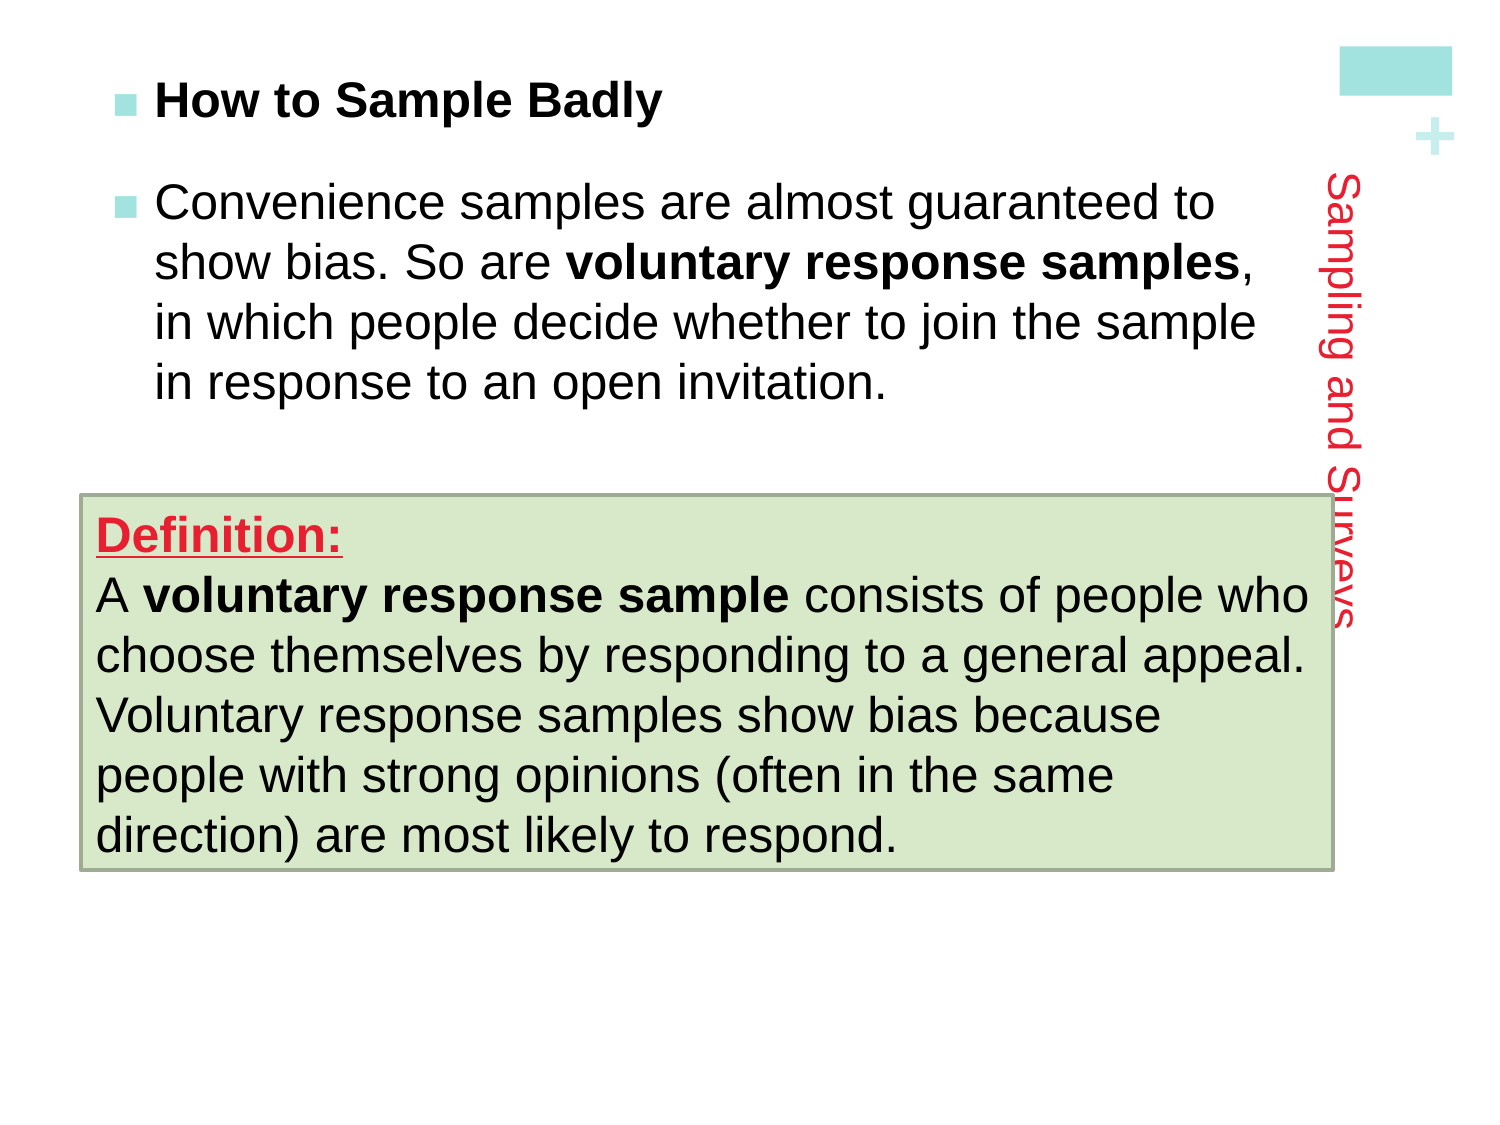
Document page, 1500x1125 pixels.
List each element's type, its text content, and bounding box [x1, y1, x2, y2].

list How to Sample Badly Convenience samples are almost guaranteed to show bias. So are voluntary response samples, in which people decide whether to join the sample in response to an open invitation. [101, 59, 1312, 417]
text_box Definition: A voluntary response sample consists of people who choose themselves by responding to a general appeal. Voluntary response samples show bias because people with strong opinions (often in the same direction) are most likely to respond. [79, 493, 1335, 872]
title Sampling and Surveys [1311, 156, 1424, 1005]
